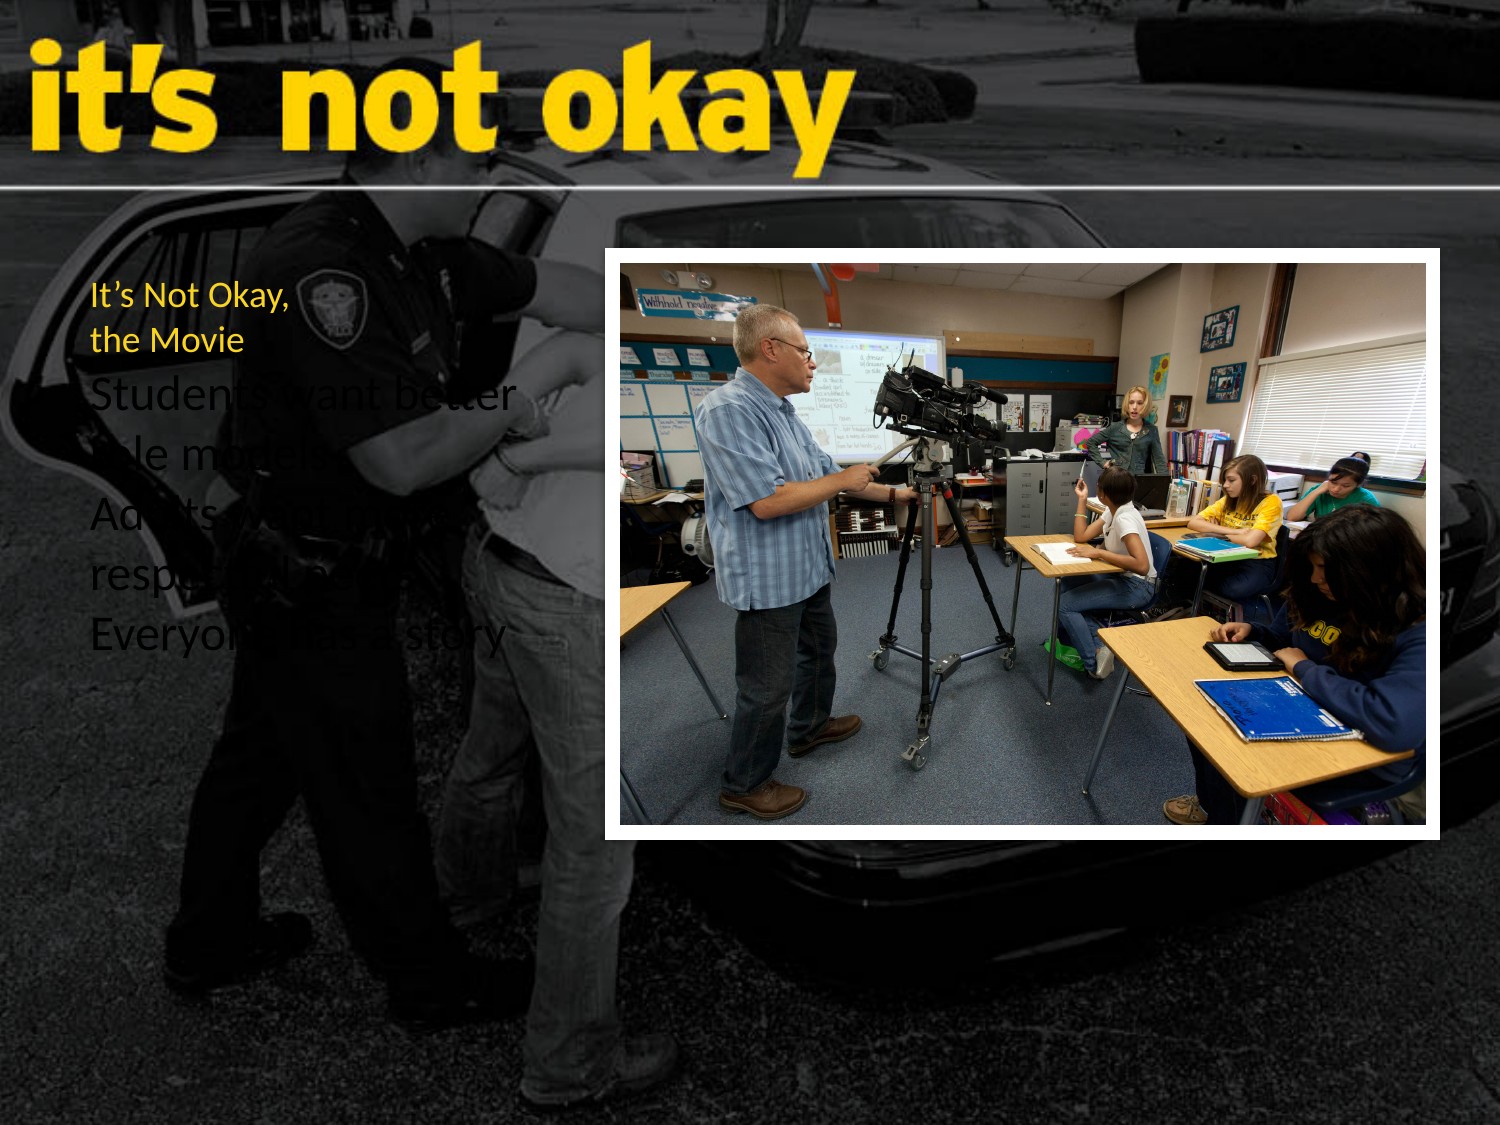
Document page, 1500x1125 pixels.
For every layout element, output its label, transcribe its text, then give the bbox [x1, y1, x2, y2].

picture [0, 0, 1500, 1125]
list It’s Not Okay, the Movie Students want better role models Adults want more respectful peers Everyone has a story [75, 262, 588, 1005]
